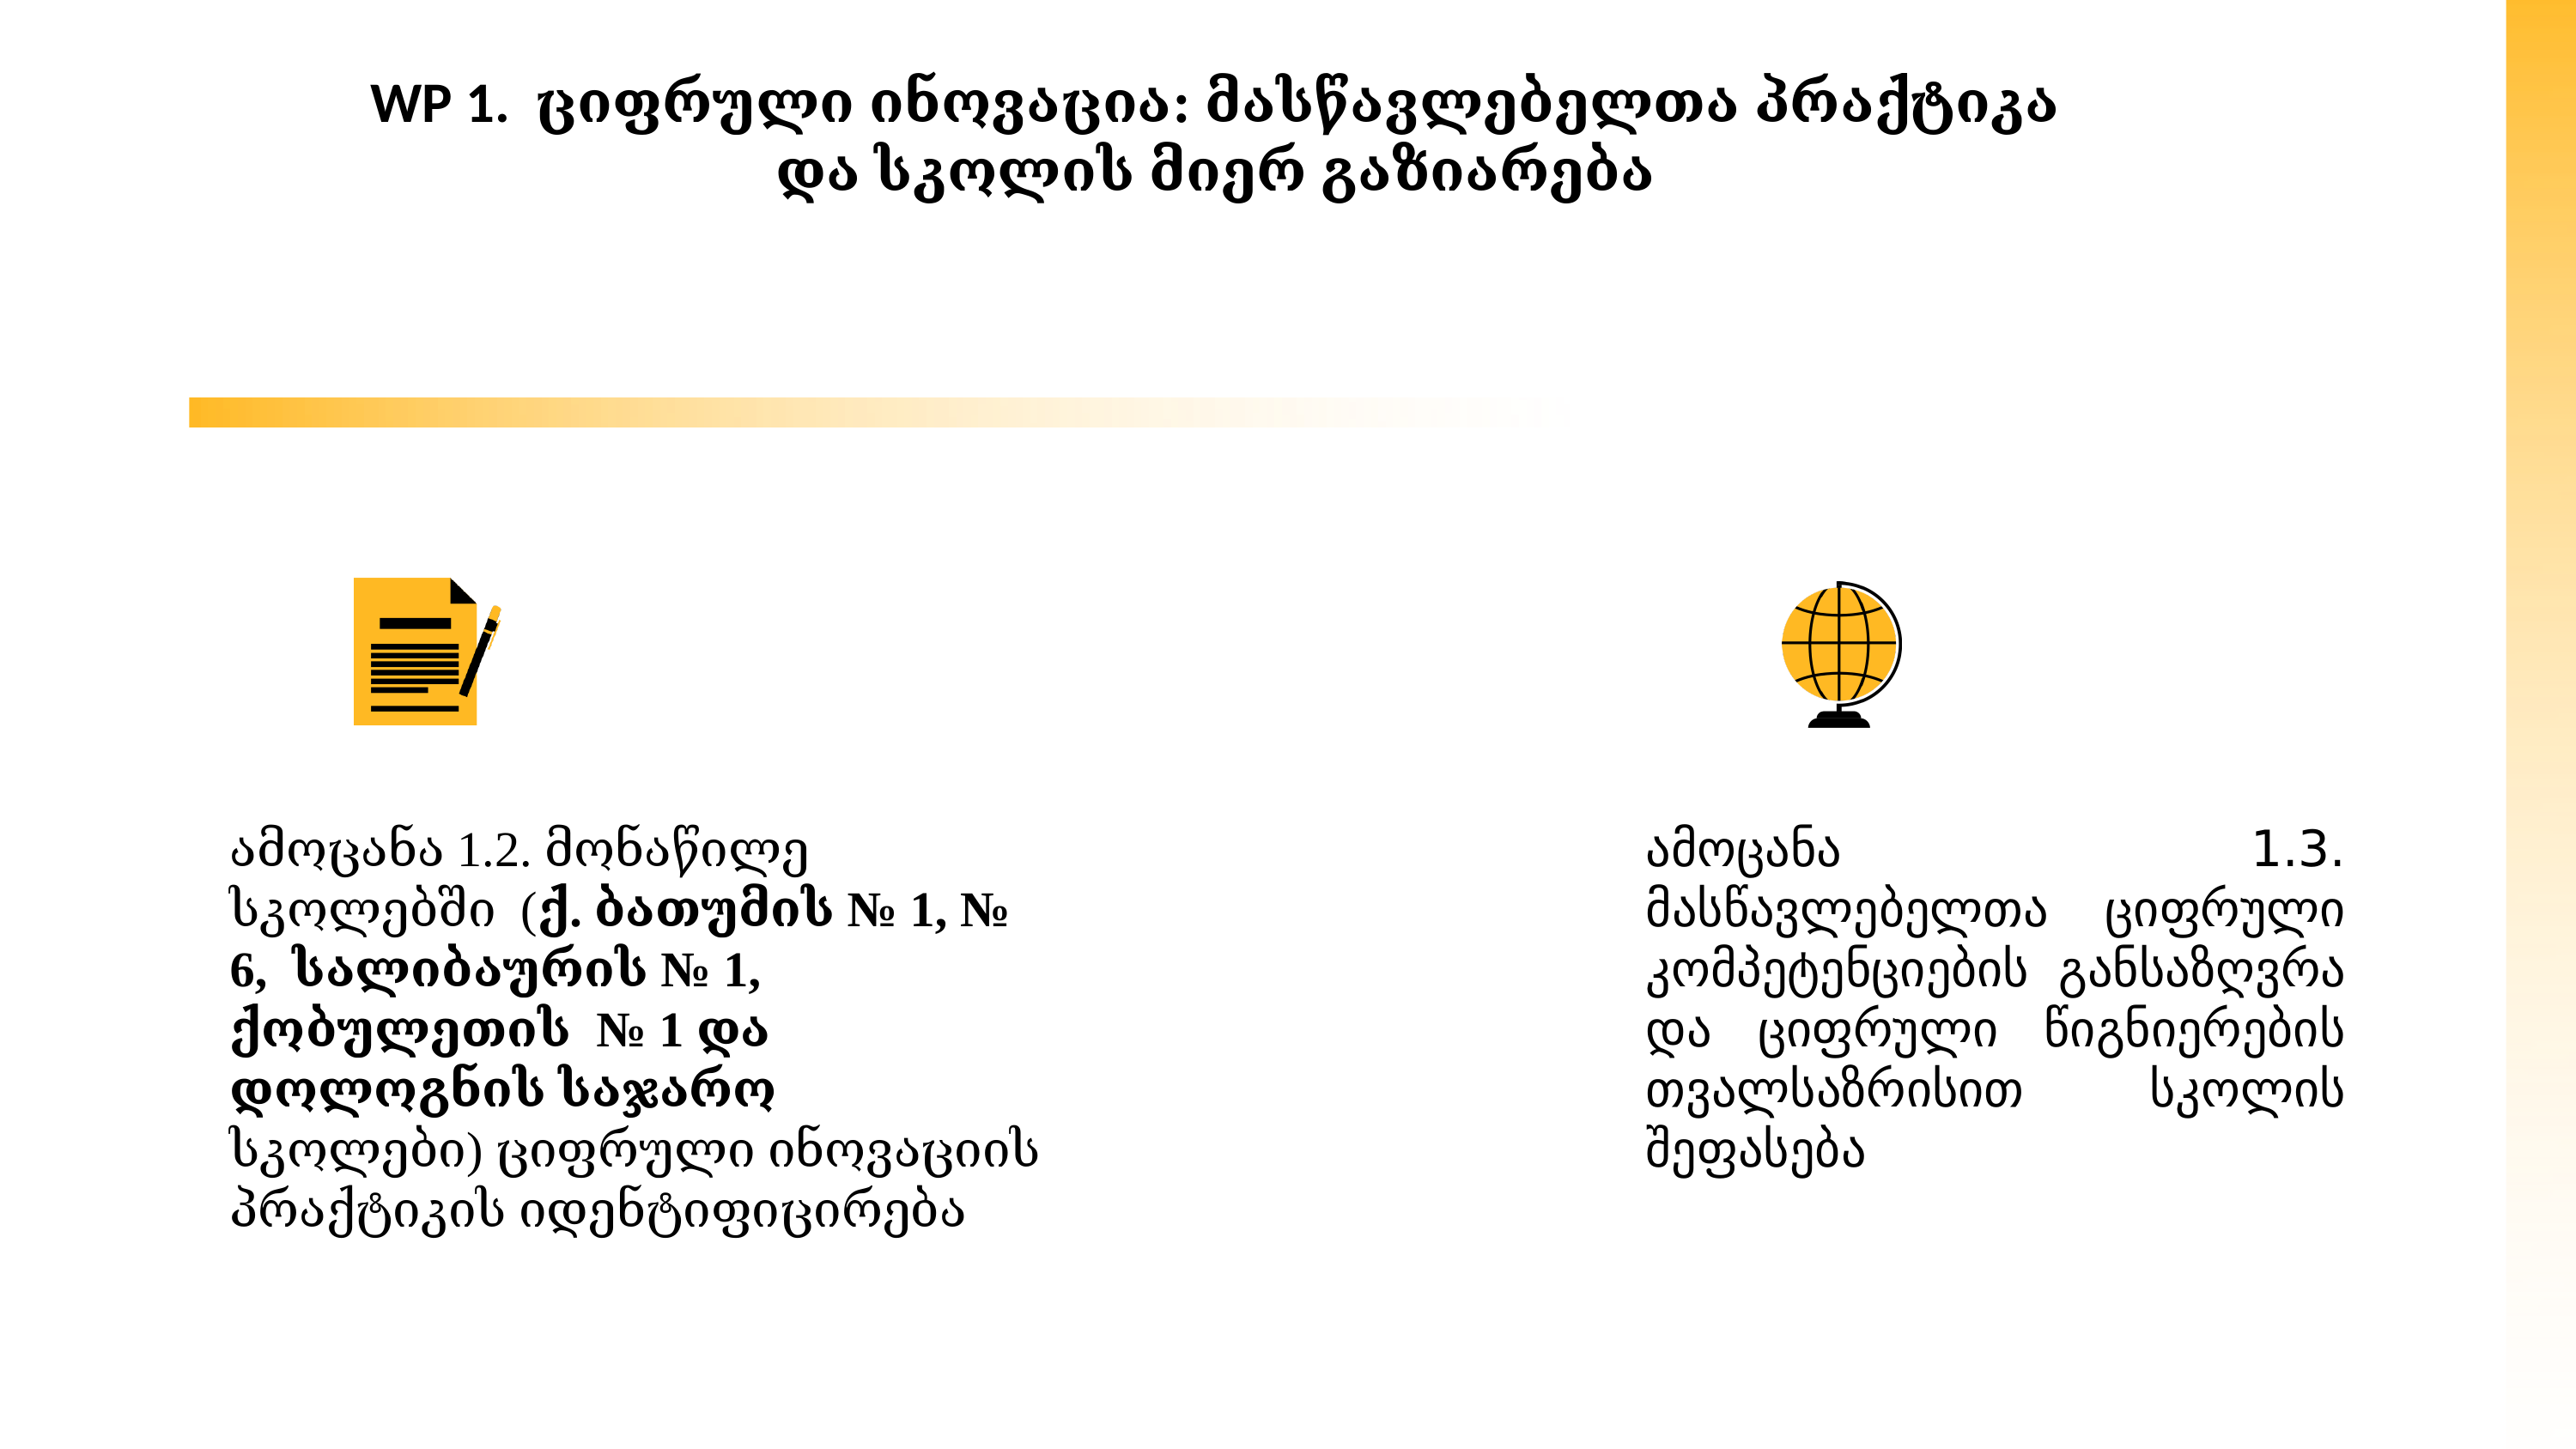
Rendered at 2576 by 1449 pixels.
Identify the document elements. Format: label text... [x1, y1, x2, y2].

picture [1781, 0, 2576, 1449]
text_box ამოცანა 1.3. მასწავლებელთა ციფრული კომპეტენციების განსაზღვრა და ციფრული წიგნიერების თვალსაზრისით სკოლის შეფასება [1645, 816, 2347, 1178]
text_box ამოცანა 1.2. მონაწილე სკოლებში (ქ. ბათუმის № 1, № 6, სალიბაურის № 1, ქობულეთის № 1 და დოლოგნის საჯარო სკოლები) ციფრული ინოვაციის პრაქტიკის იდენტიფიცირება [229, 816, 1042, 1298]
picture [354, 578, 501, 725]
text_box WP 1. ციფრული ინოვაცია: მასწავლებელთა პრაქტიკა და სკოლის მიერ გაზიარება [337, 58, 2093, 209]
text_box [189, 265, 2458, 427]
